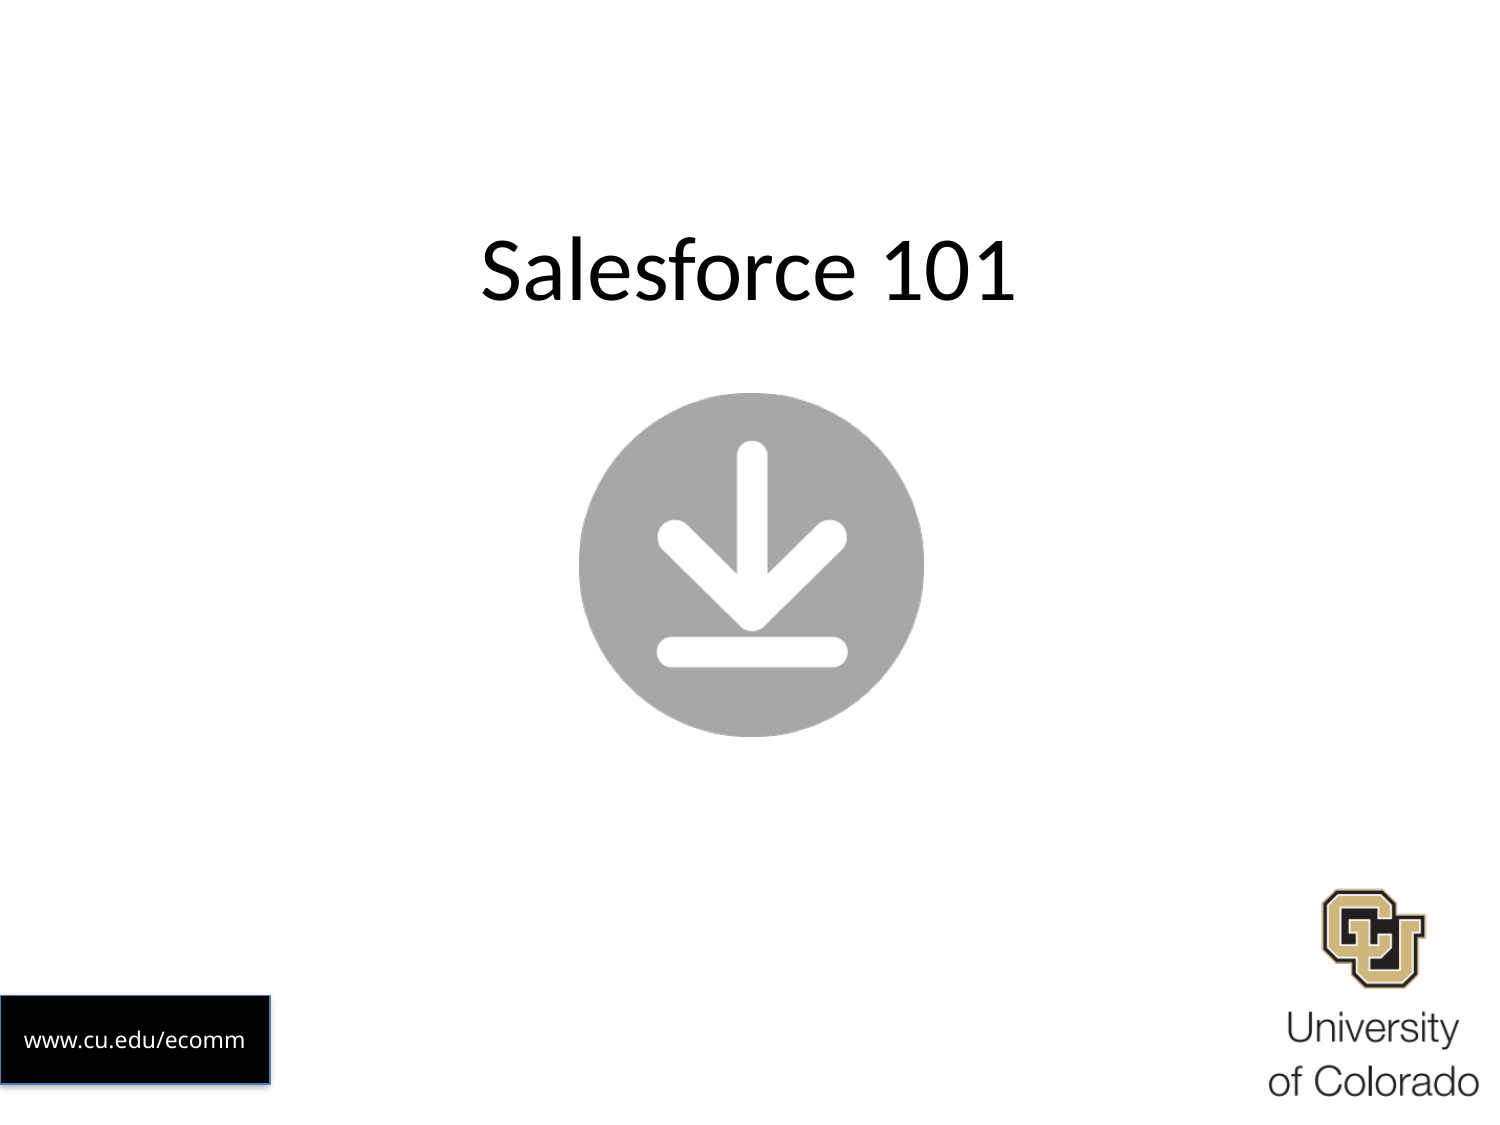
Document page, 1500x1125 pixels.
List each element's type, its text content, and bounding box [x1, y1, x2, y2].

text_box Salesforce 101 [74, 170, 1425, 358]
text_box www.cu.edu/ecomm [0, 995, 271, 1085]
picture [1246, 868, 1500, 1125]
picture [579, 392, 924, 737]
